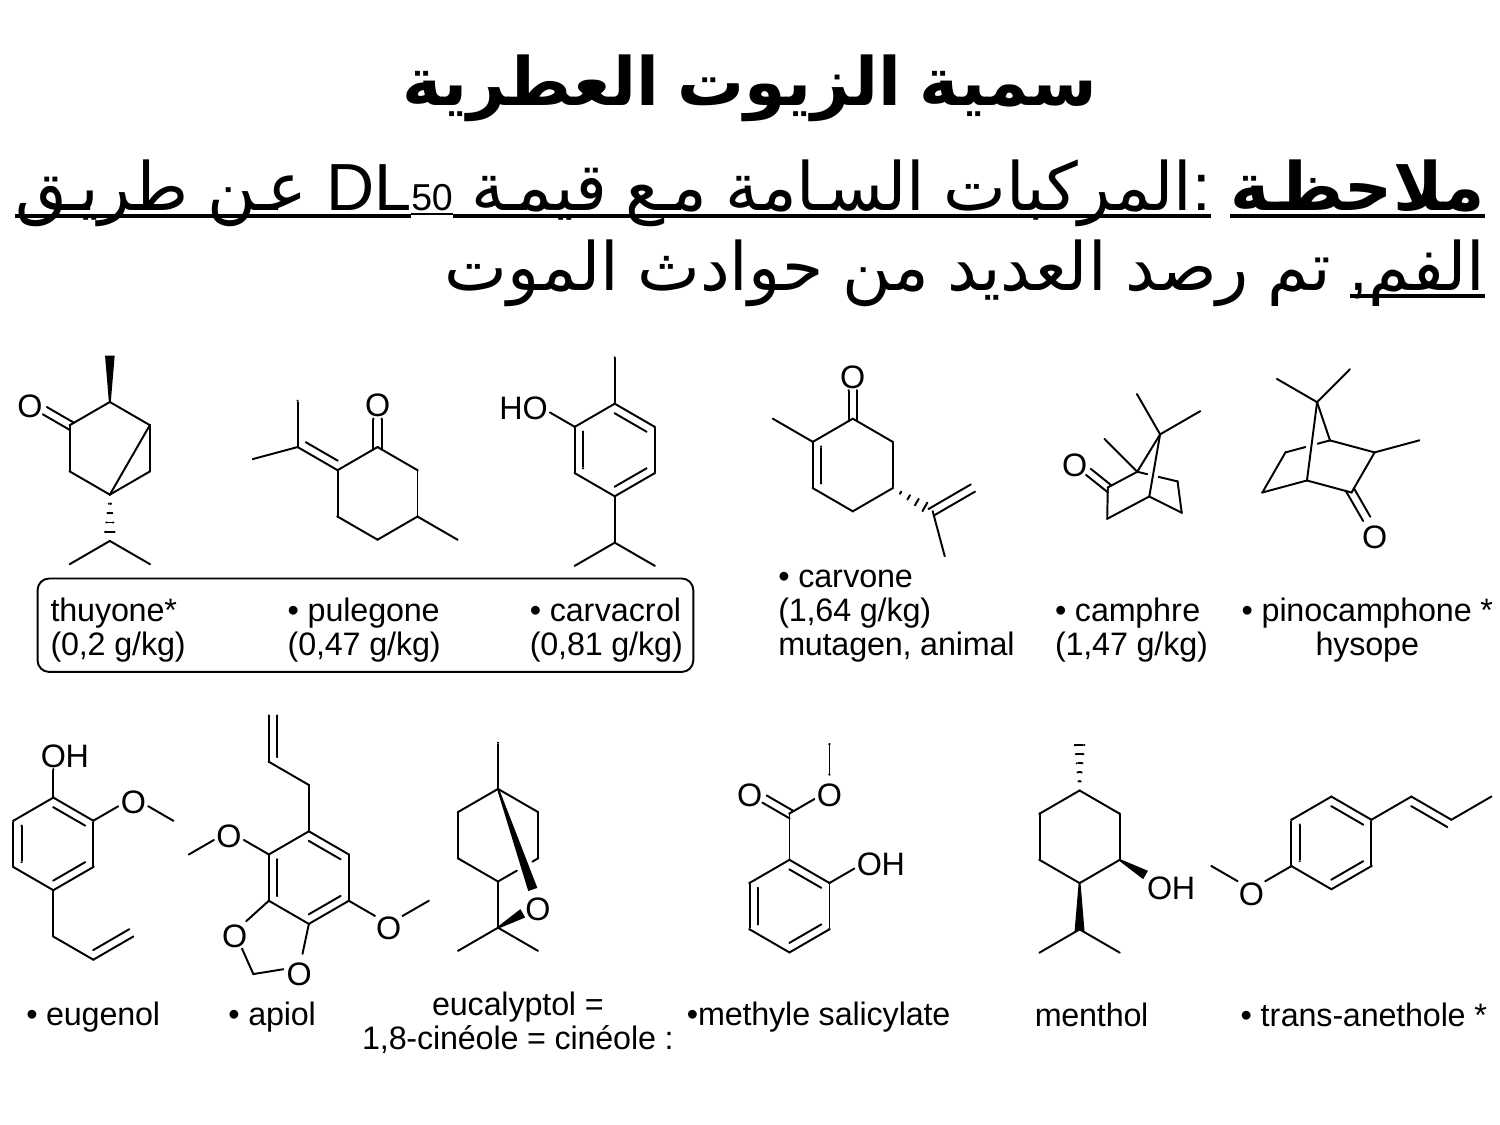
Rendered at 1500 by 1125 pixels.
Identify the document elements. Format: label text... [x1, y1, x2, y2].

text_box سمية الزيوت العطرية ملاحظة :المركبات السامة مع قيمة DL50 عن طريق الفم, تم رصد العديد من حوادث الموت [0, 31, 1500, 353]
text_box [5, 348, 1500, 1059]
